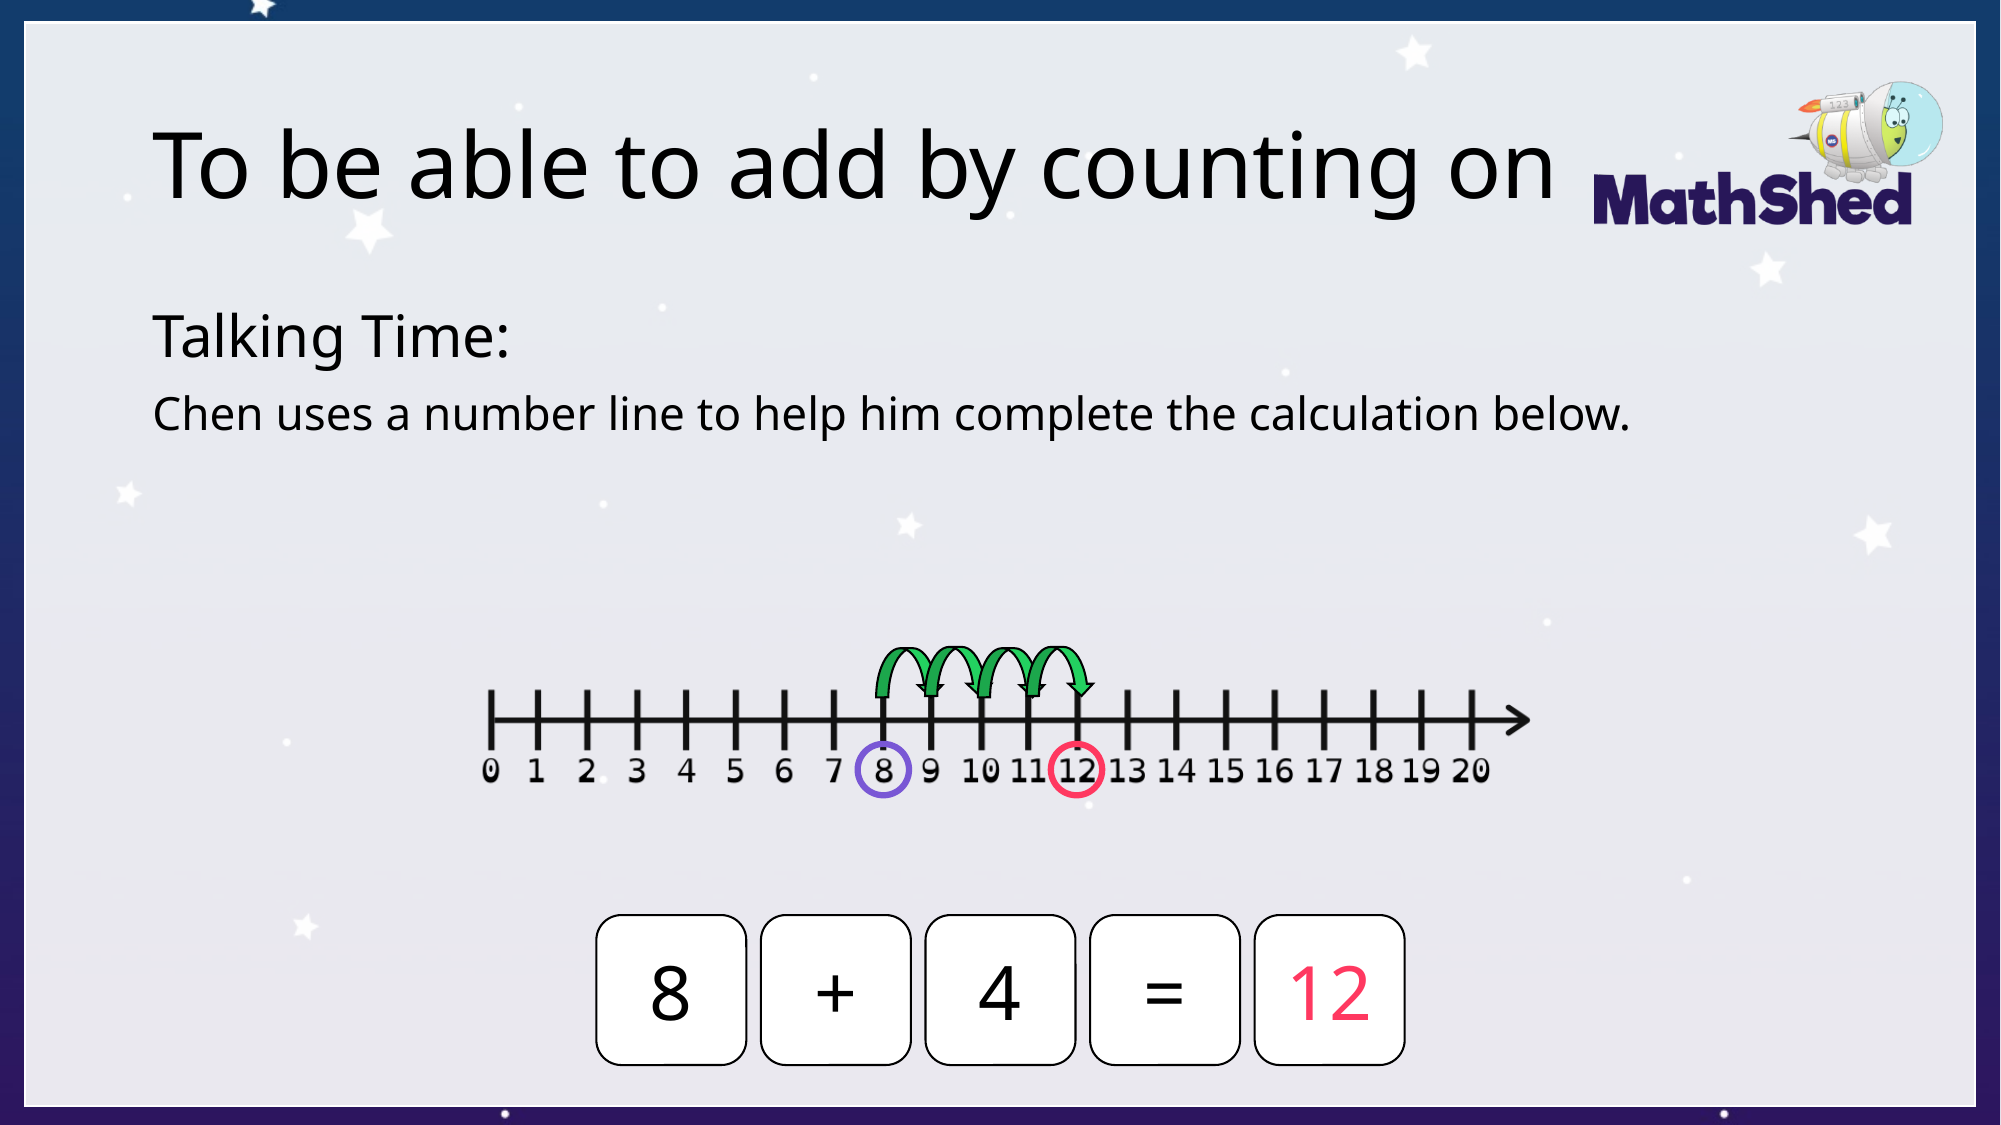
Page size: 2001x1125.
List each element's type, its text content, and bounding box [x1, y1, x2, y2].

list Talking Time: Chen uses a number line to help him complete the calculation below. [137, 299, 1863, 1014]
text_box + [759, 1007, 912, 1067]
picture [0, 0, 2001, 1125]
text_box 12 [1253, 1007, 1406, 1067]
text_box = [1089, 1007, 1242, 1067]
text_box 4 [924, 1007, 1077, 1067]
title To be able to add by counting on [137, 59, 1578, 278]
text_box 8 [595, 1007, 748, 1067]
